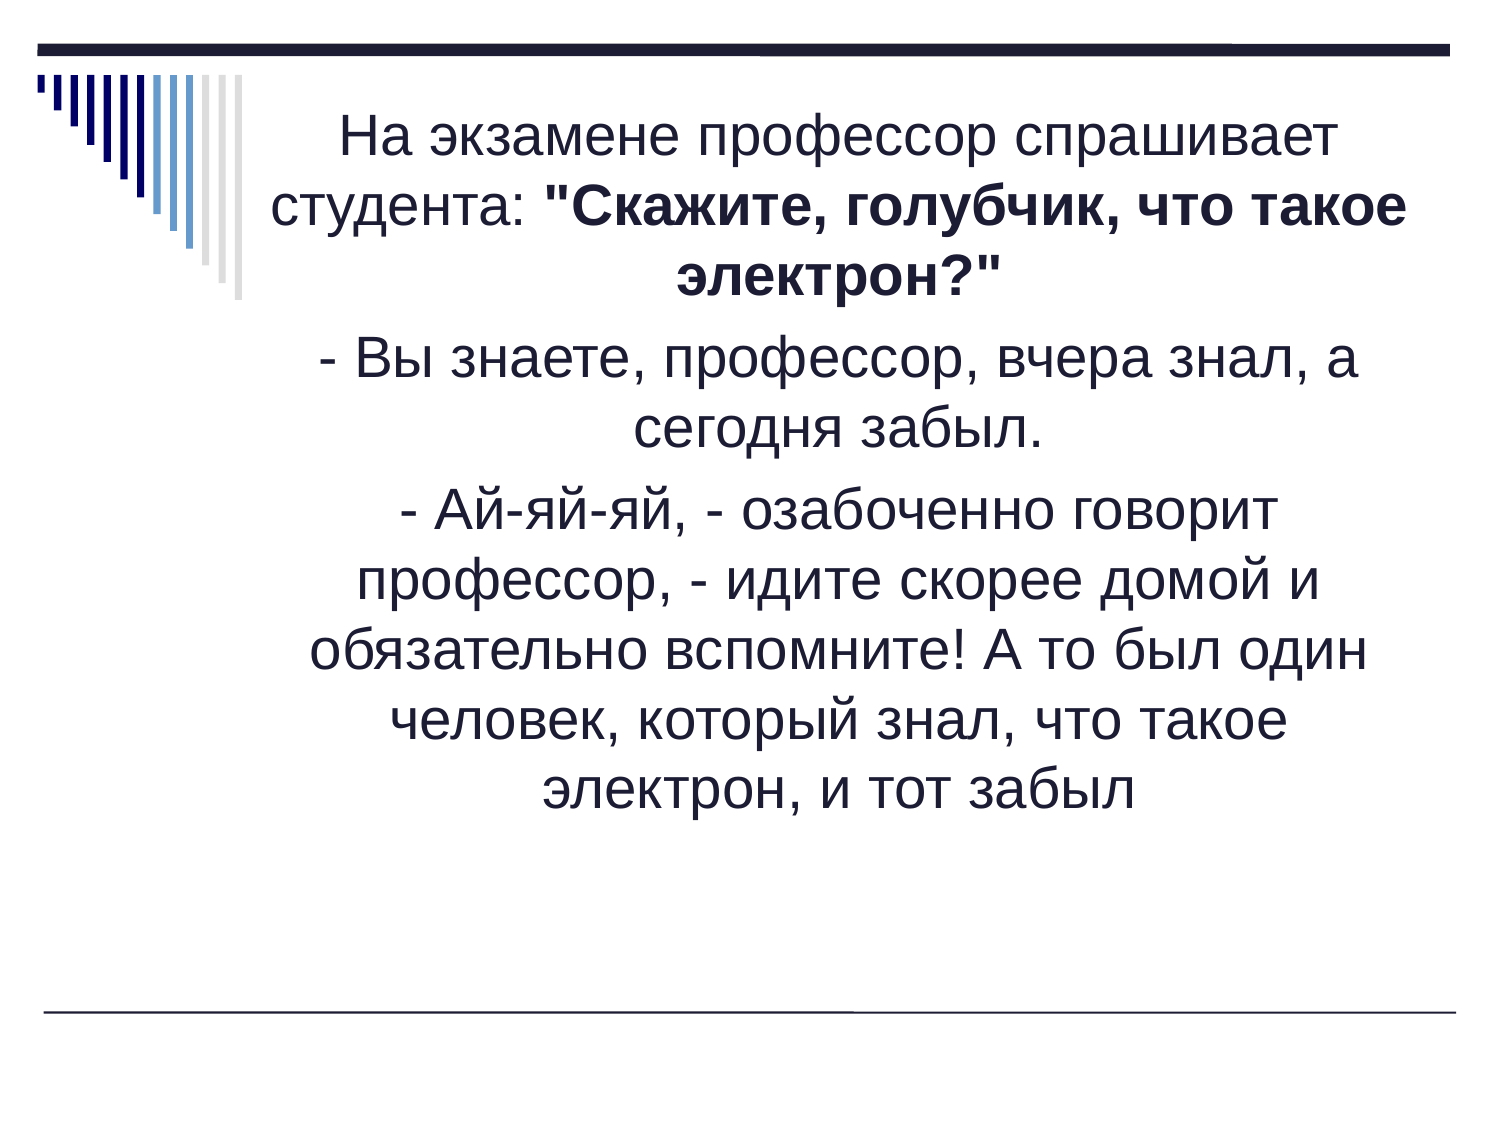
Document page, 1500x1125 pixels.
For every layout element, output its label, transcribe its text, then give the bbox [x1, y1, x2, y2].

list На экзамене профессор спрашивает студента: "Скажите, голубчик, что такое электрон?" - Вы знаете, профессор, вчера знал, а сегодня забыл. - Ай-яй-яй, - озабоченно говорит профессор, - идите скорее домой и обязательно вспомните! А то был один человек, который знал, что такое электрон, и тот забыл [253, 90, 1425, 1000]
